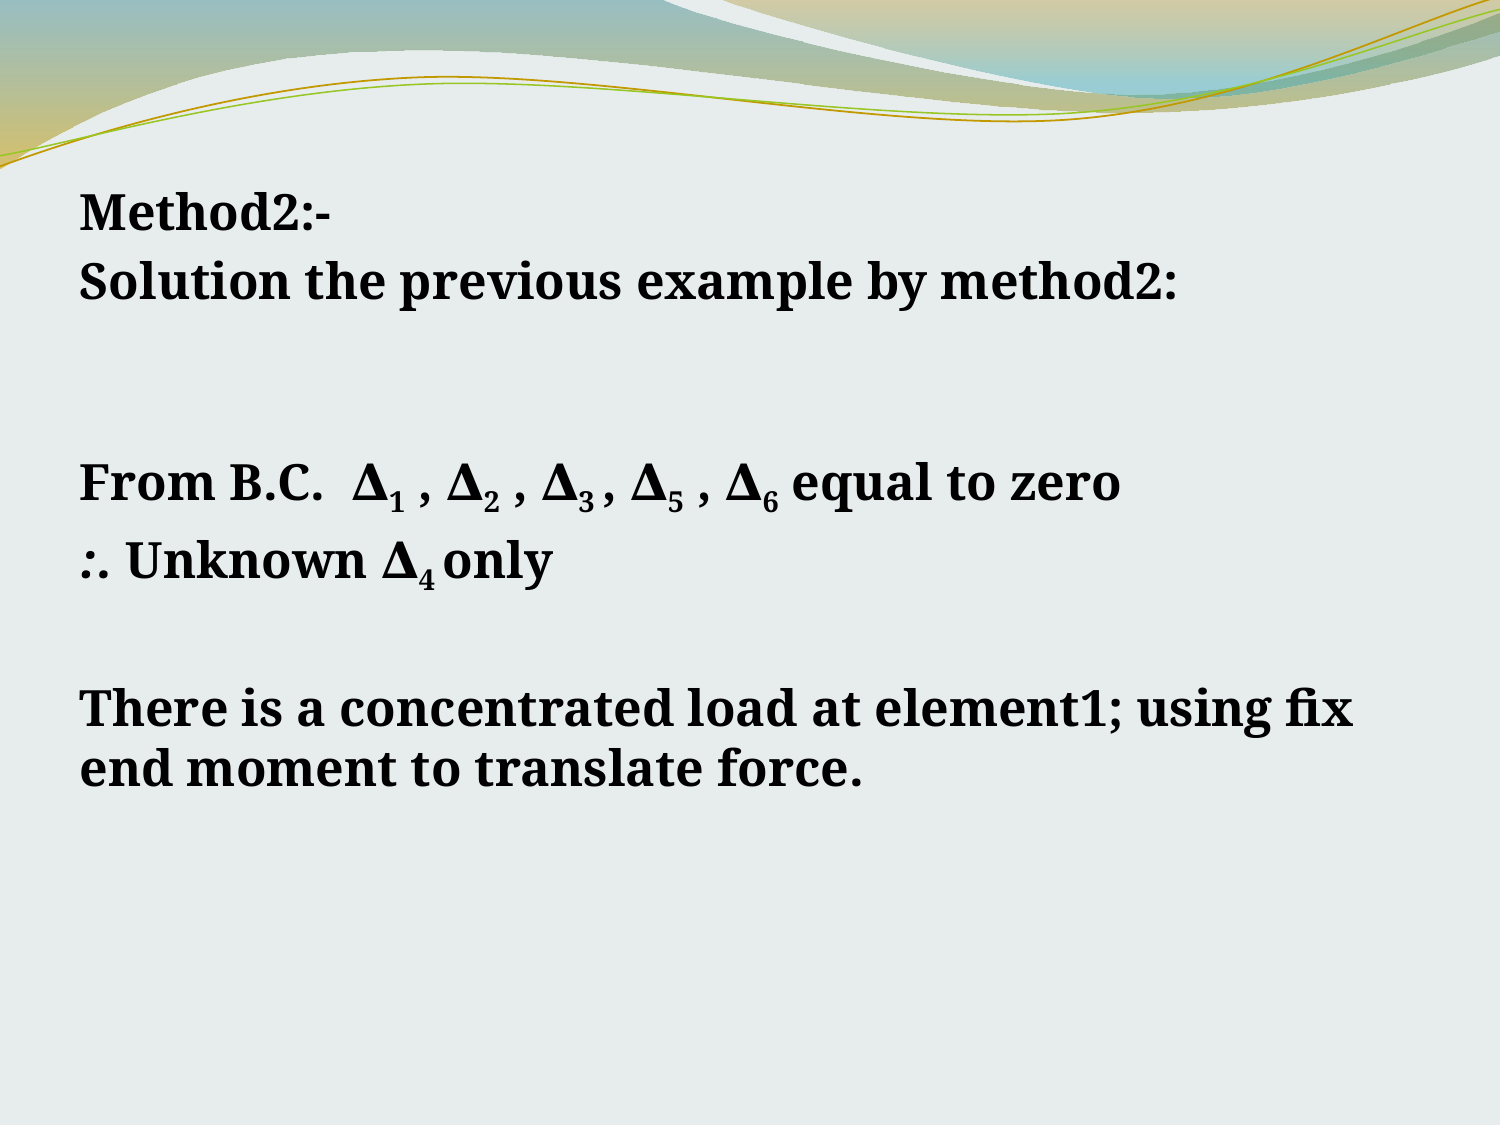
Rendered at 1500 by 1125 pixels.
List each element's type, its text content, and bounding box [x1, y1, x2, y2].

list Method2:- Solution the previous example by method2: From B.C. ∆1 , ∆2 , ∆3 , ∆5 , ∆6 equal to zero :. Unknown ∆4 only There is a concentrated load at element1; using fix end moment to translate force. [64, 172, 1459, 896]
